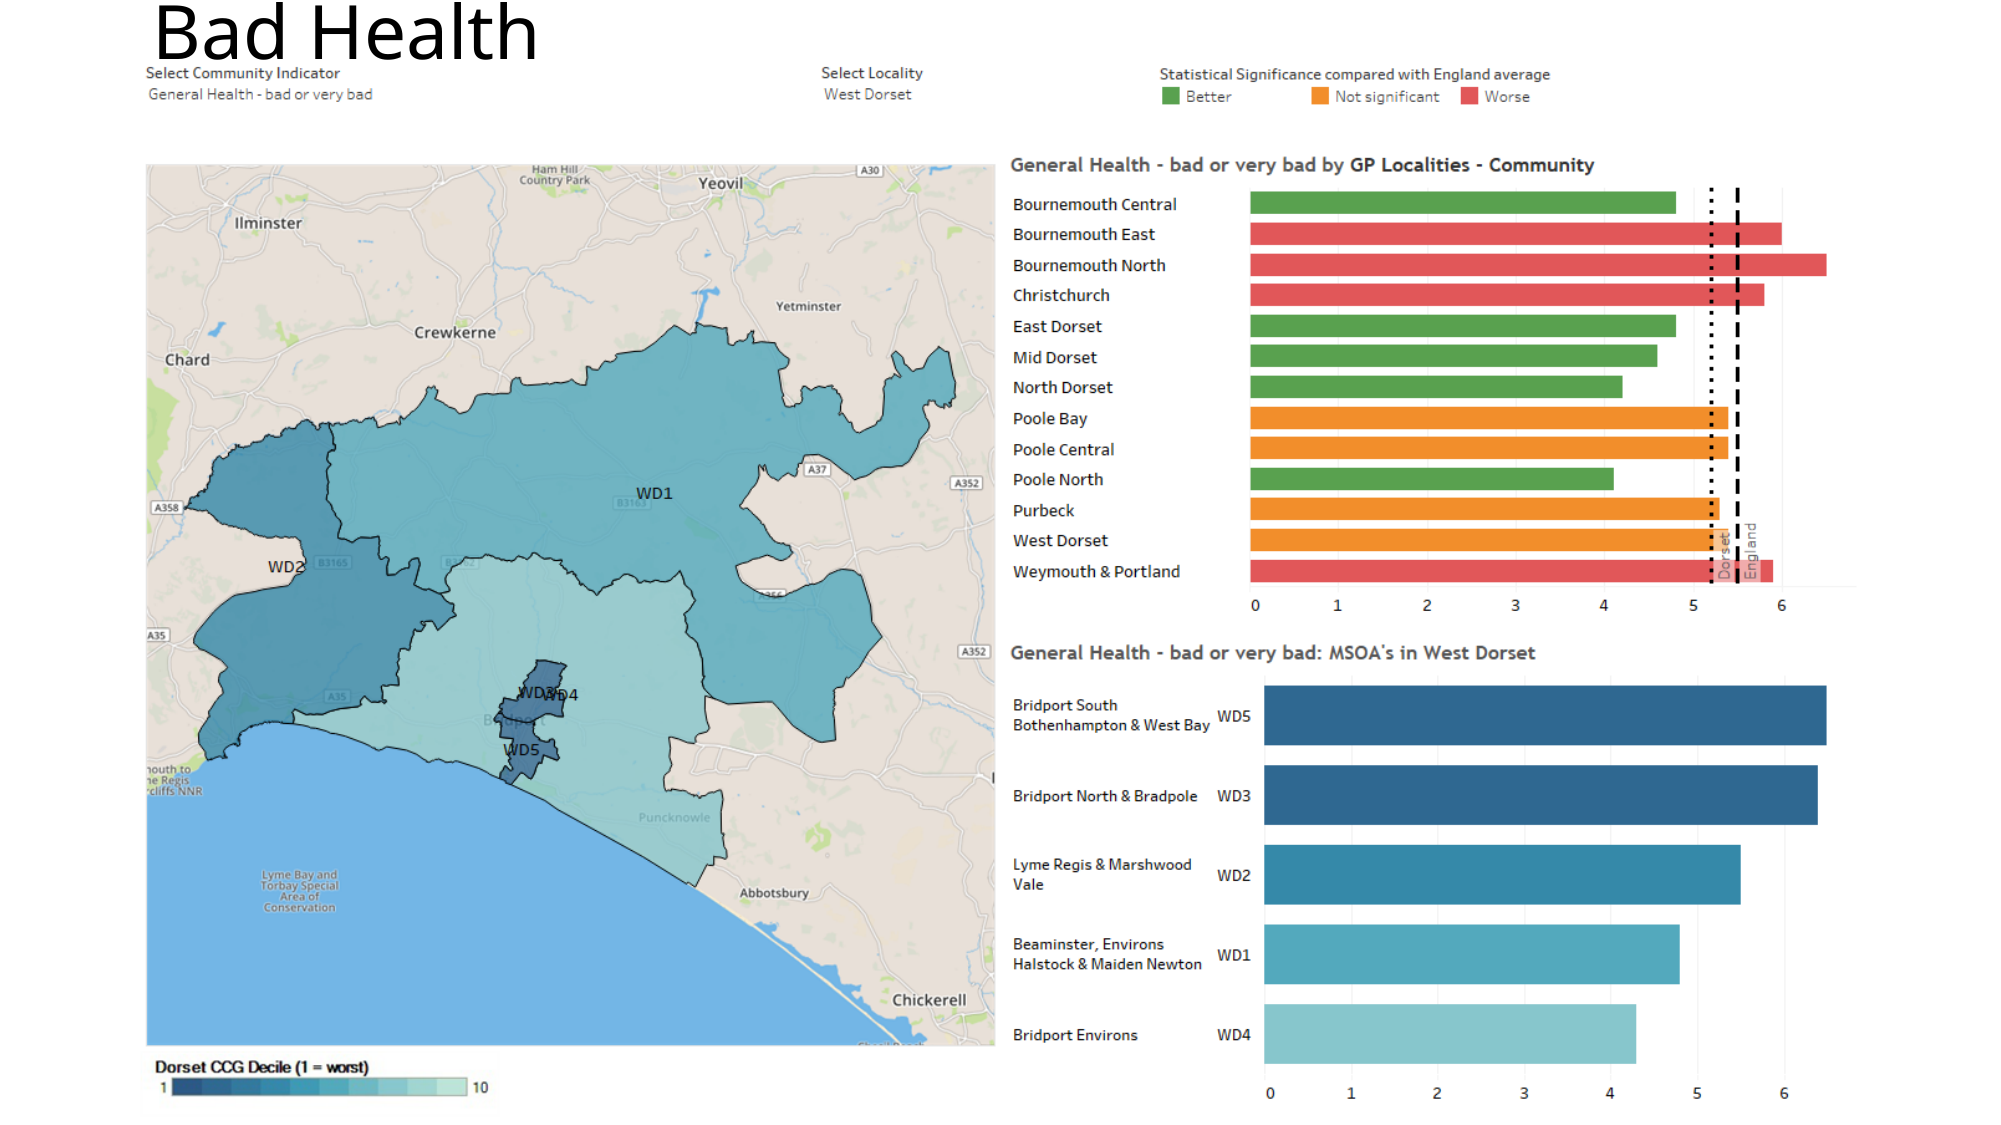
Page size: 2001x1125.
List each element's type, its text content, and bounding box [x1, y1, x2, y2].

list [131, 46, 1869, 1125]
title Bad Health [137, 0, 1863, 46]
